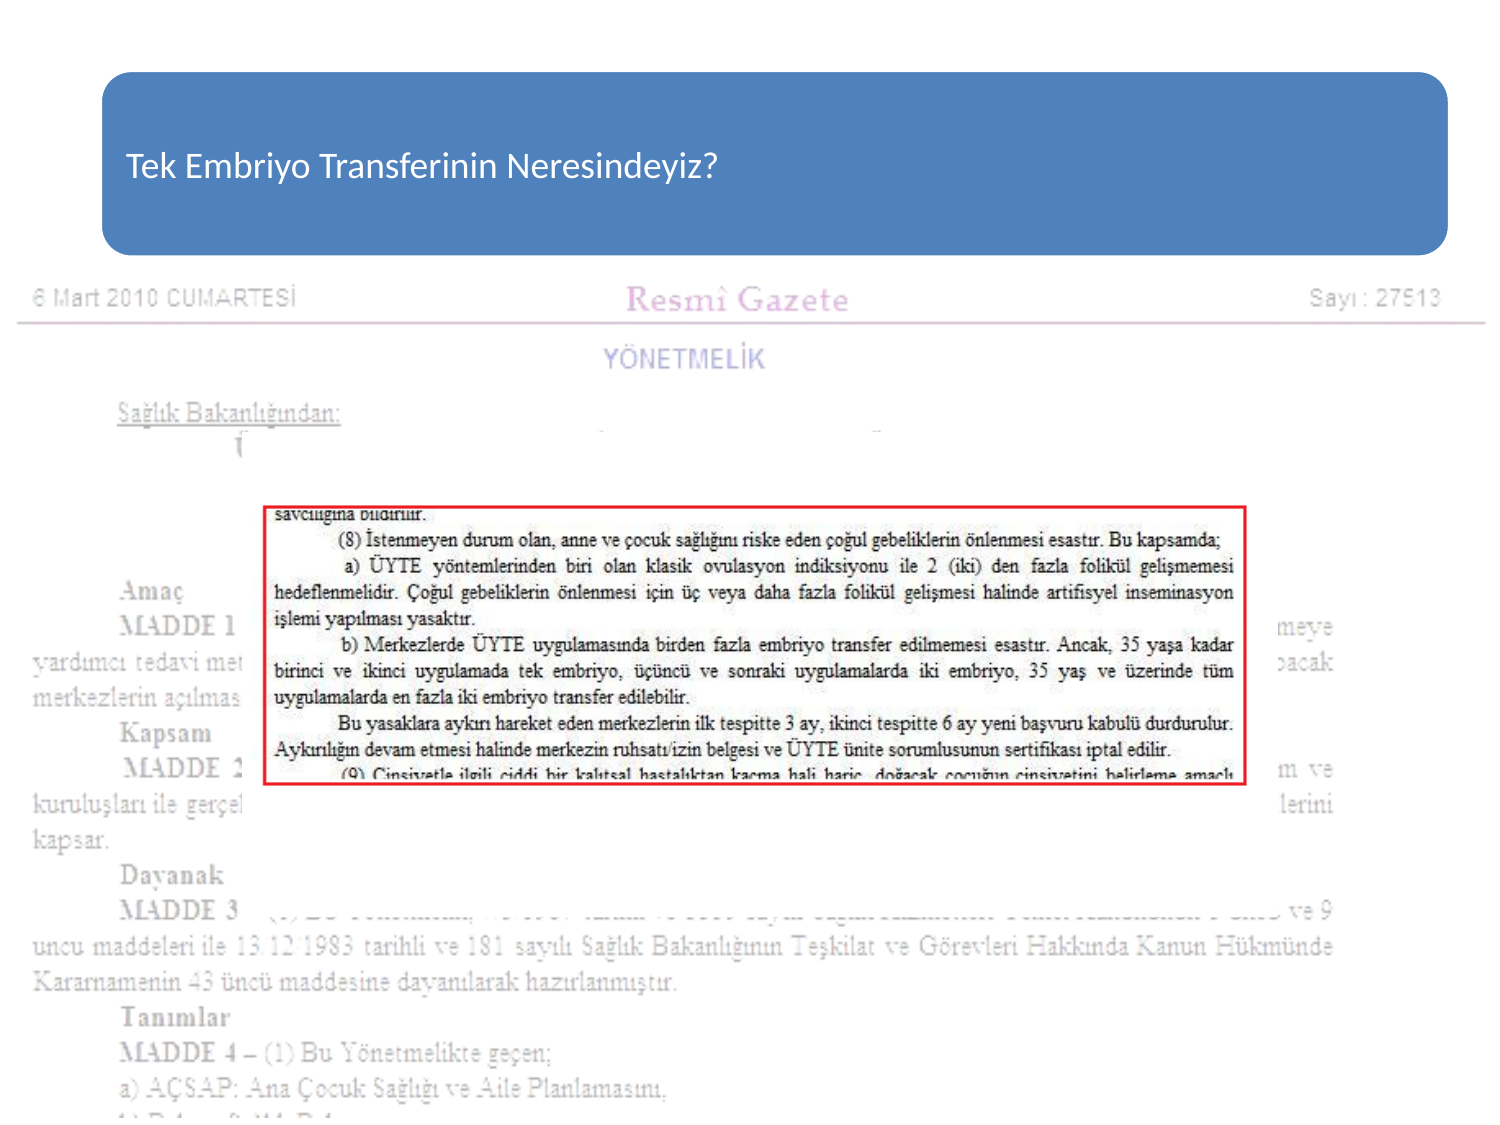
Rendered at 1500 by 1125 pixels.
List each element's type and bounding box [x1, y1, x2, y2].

text_box [99, 69, 1451, 258]
picture [0, 267, 1500, 1118]
